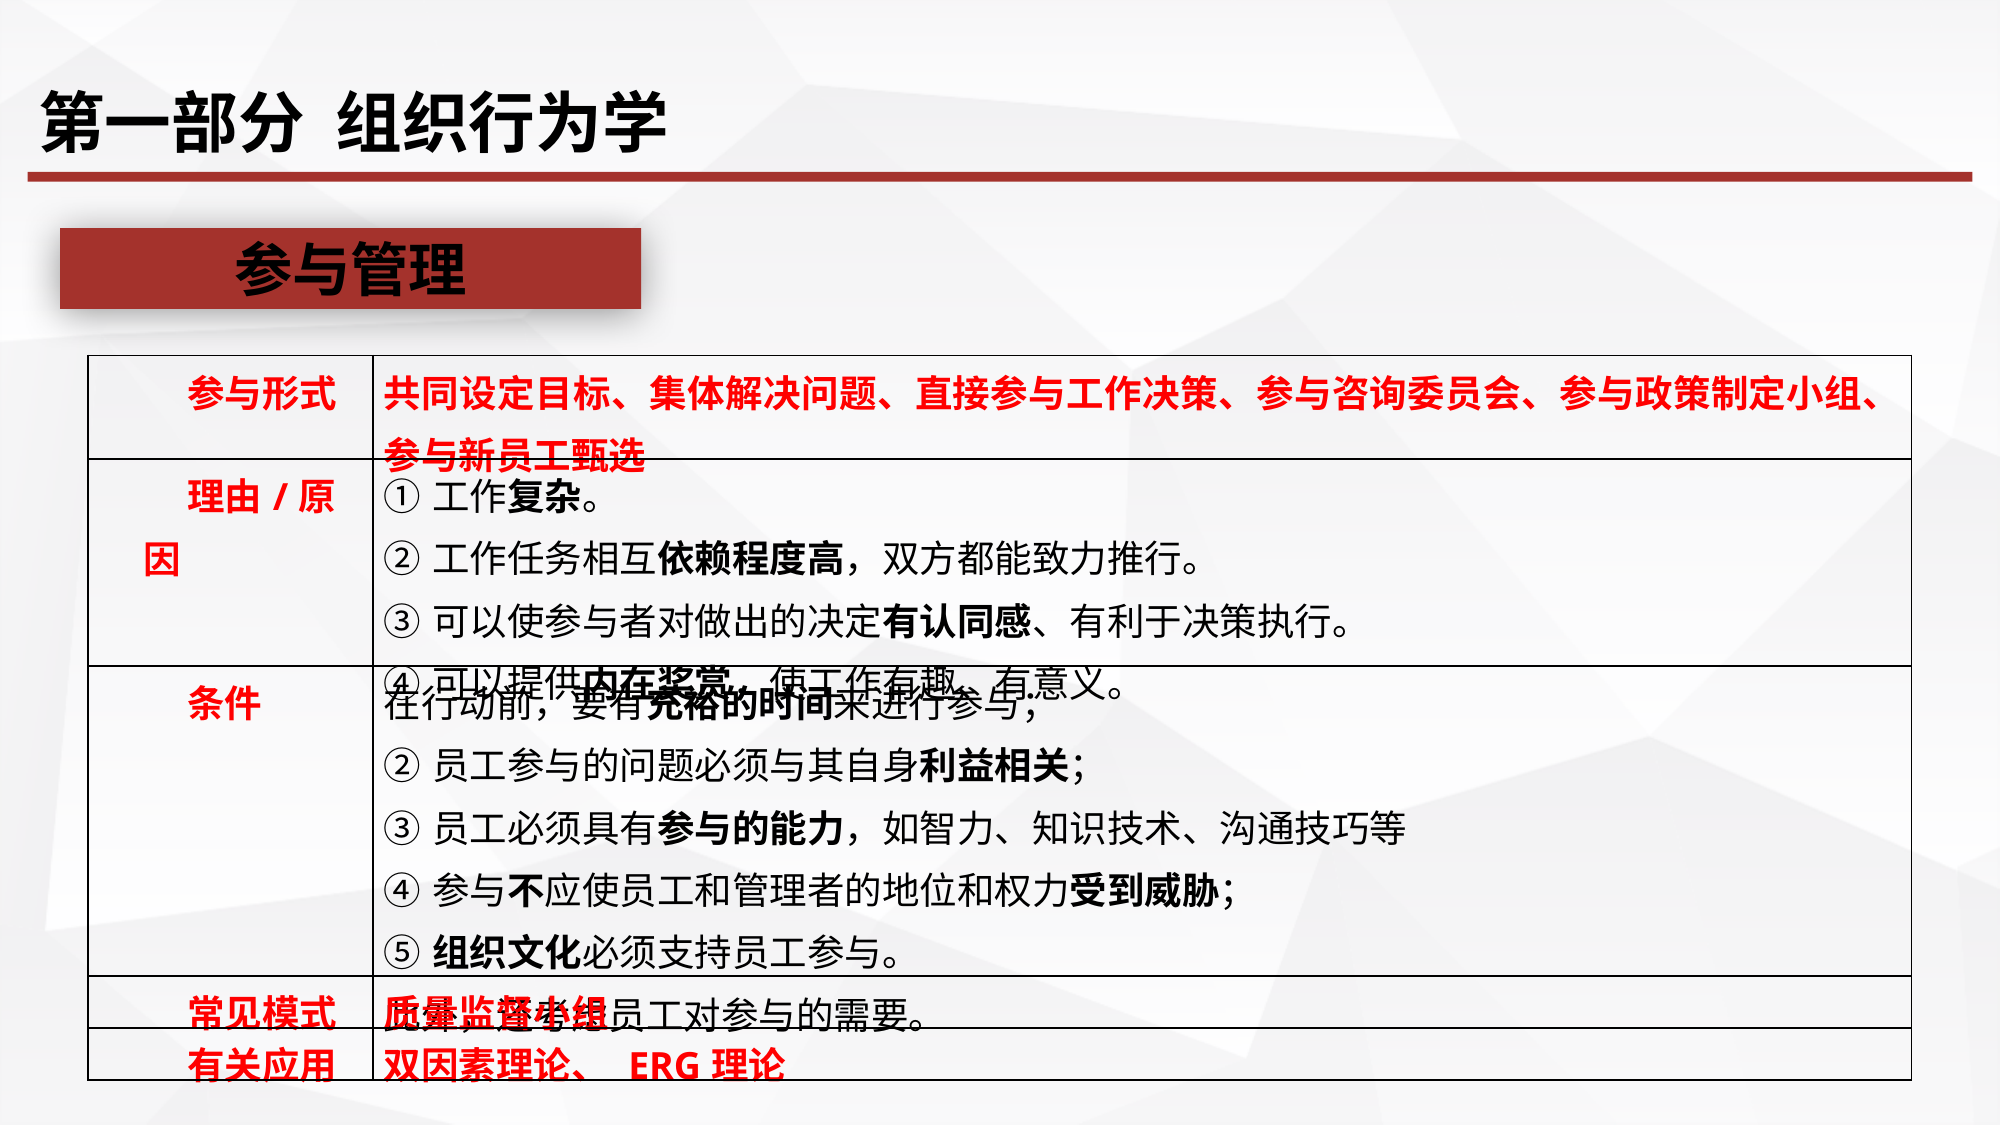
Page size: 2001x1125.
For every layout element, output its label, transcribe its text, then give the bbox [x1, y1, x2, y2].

table_cell 理由/原因 [89, 460, 372, 665]
text_box 第一部分 组织行为学 [23, 73, 794, 168]
table_header 共同设定目标、集体解决问题、直接参与工作决策、参与咨询委员会、参与政策制定小组、参与新员工甄选 [374, 356, 1911, 458]
table_cell 常见模式 [89, 977, 372, 1027]
table_cell 有关应用 [89, 1029, 372, 1079]
table_header 参与形式 [89, 356, 372, 458]
picture [0, 0, 2000, 1125]
table_cell 条件 [89, 667, 372, 975]
text_box [26, 171, 1973, 183]
table_cell ①工作复杂。 ②工作任务相互依赖程度高，双方都能致力推行。 ③可以使参与者对做出的决定有认同感、有利于决策执行。 ④可以提供内在奖赏，使工作有趣、有意义。 [374, 460, 1911, 665]
table_cell 双因素理论、 ERG理论 [374, 1029, 1911, 1079]
text_box 参与管理 [60, 228, 642, 309]
table_cell 质量监督小组 [374, 977, 1911, 1027]
table_cell 在行动前，要有充裕的时间来进行参与； ②员工参与的问题必须与其自身利益相关； ③员工必须具有参与的能力，如智力、知识技术、沟通技巧等 ④参与不应使员工和管理者的地位和权力受到威胁； ⑤组织文化必须支持员工参与。 此外，还考虑员工对参与的需要。 [374, 667, 1911, 975]
